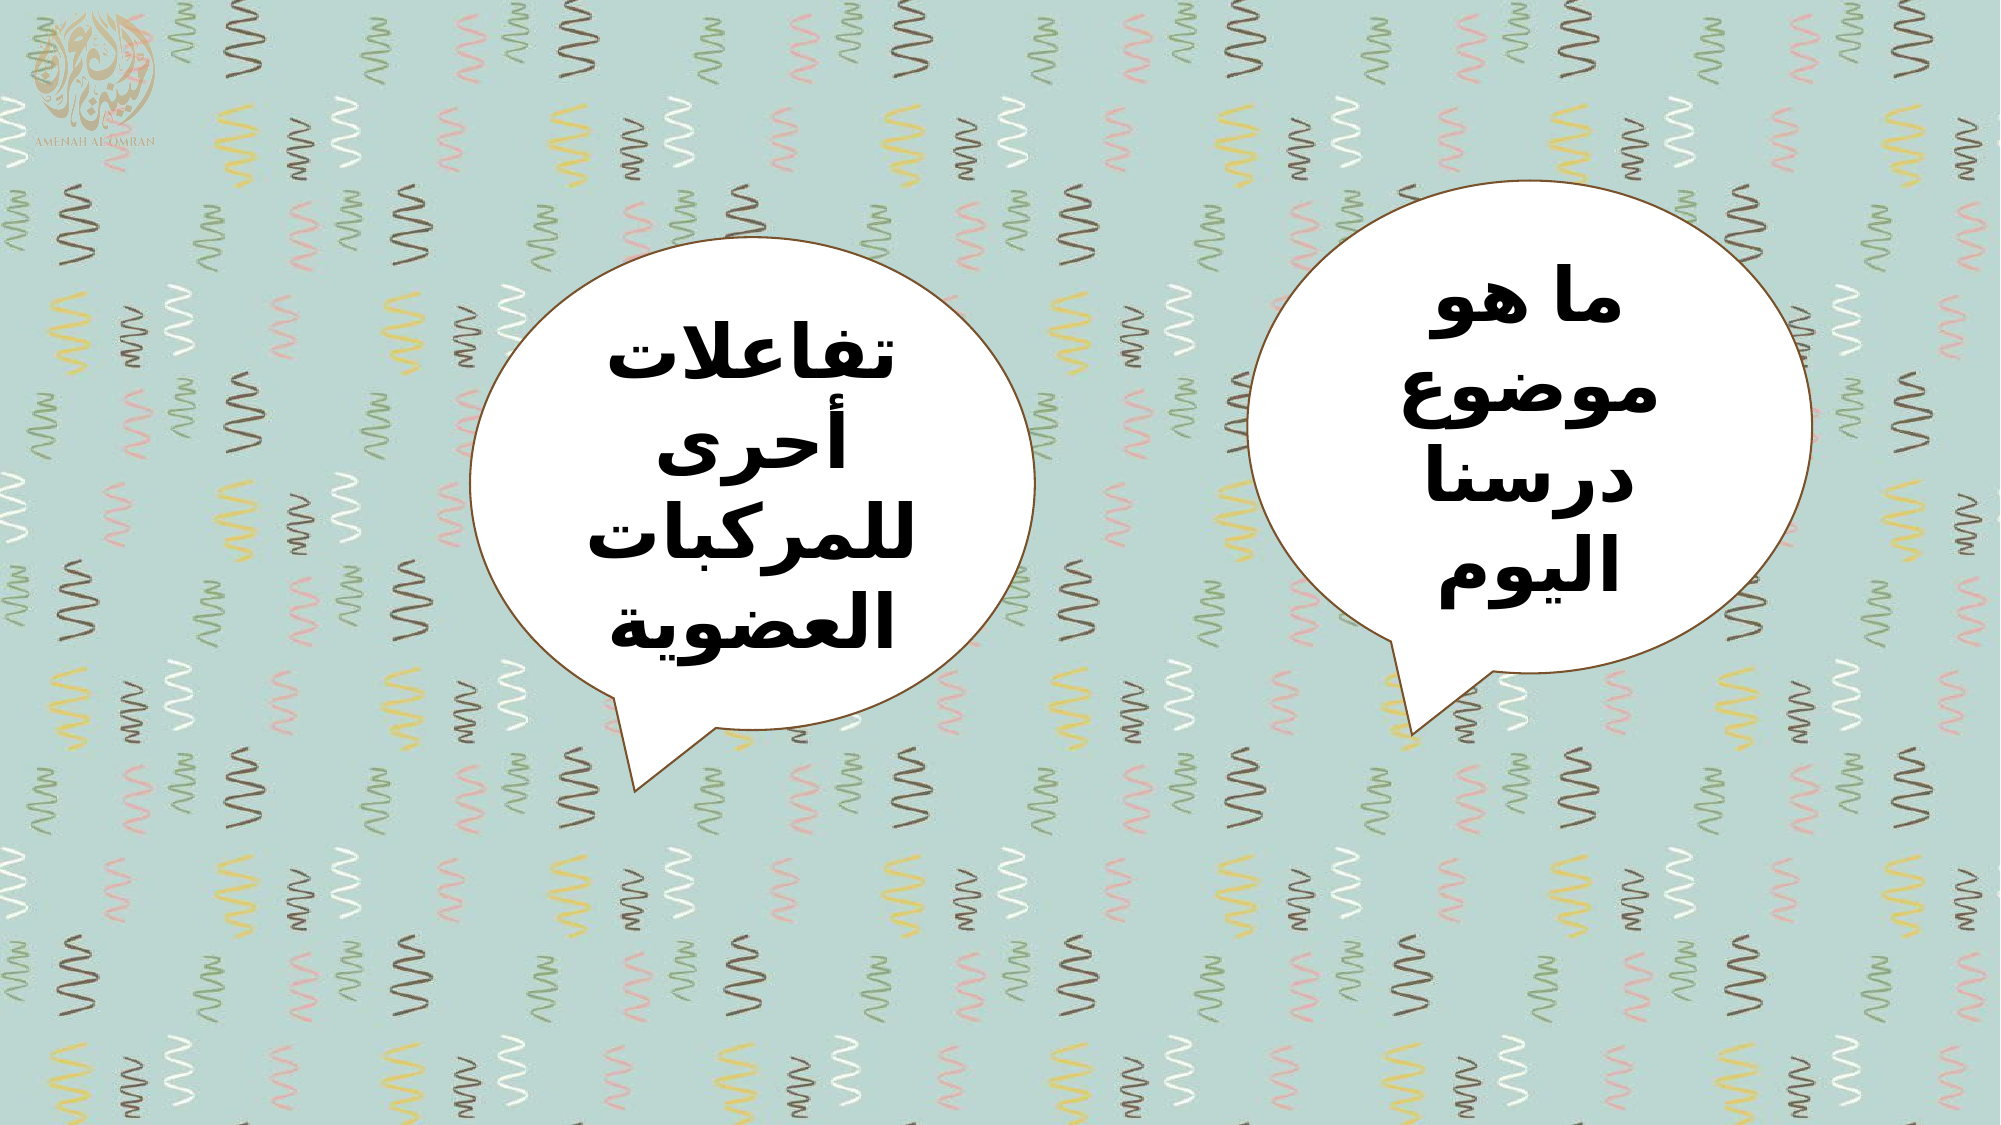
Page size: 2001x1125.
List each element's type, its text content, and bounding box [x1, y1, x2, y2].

picture [0, 0, 2001, 1125]
text_box ما هو موضوع درسنا اليوم [1246, 179, 1814, 737]
text_box تفاعلات أحرى للمركبات العضوية [468, 236, 1036, 794]
